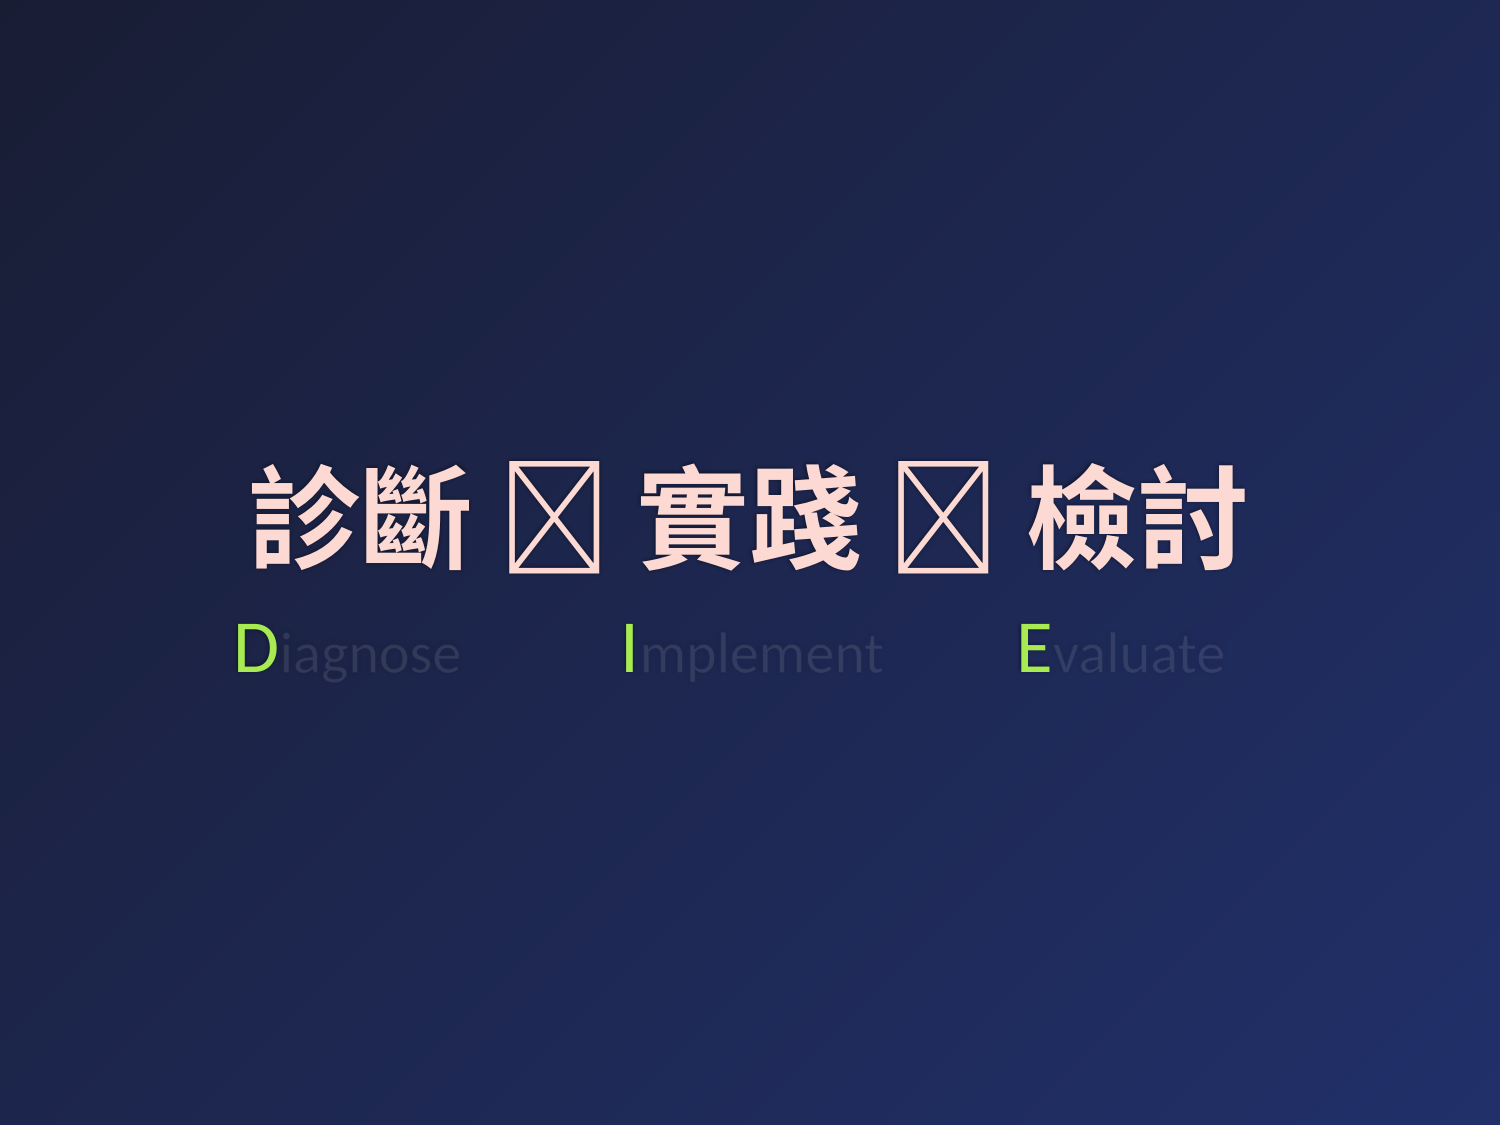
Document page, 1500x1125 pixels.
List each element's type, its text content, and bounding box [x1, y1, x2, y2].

subtitle Diagnose Implement Evaluate [168, 590, 1331, 763]
title 診斷  實踐  檢討 [168, 290, 1331, 587]
